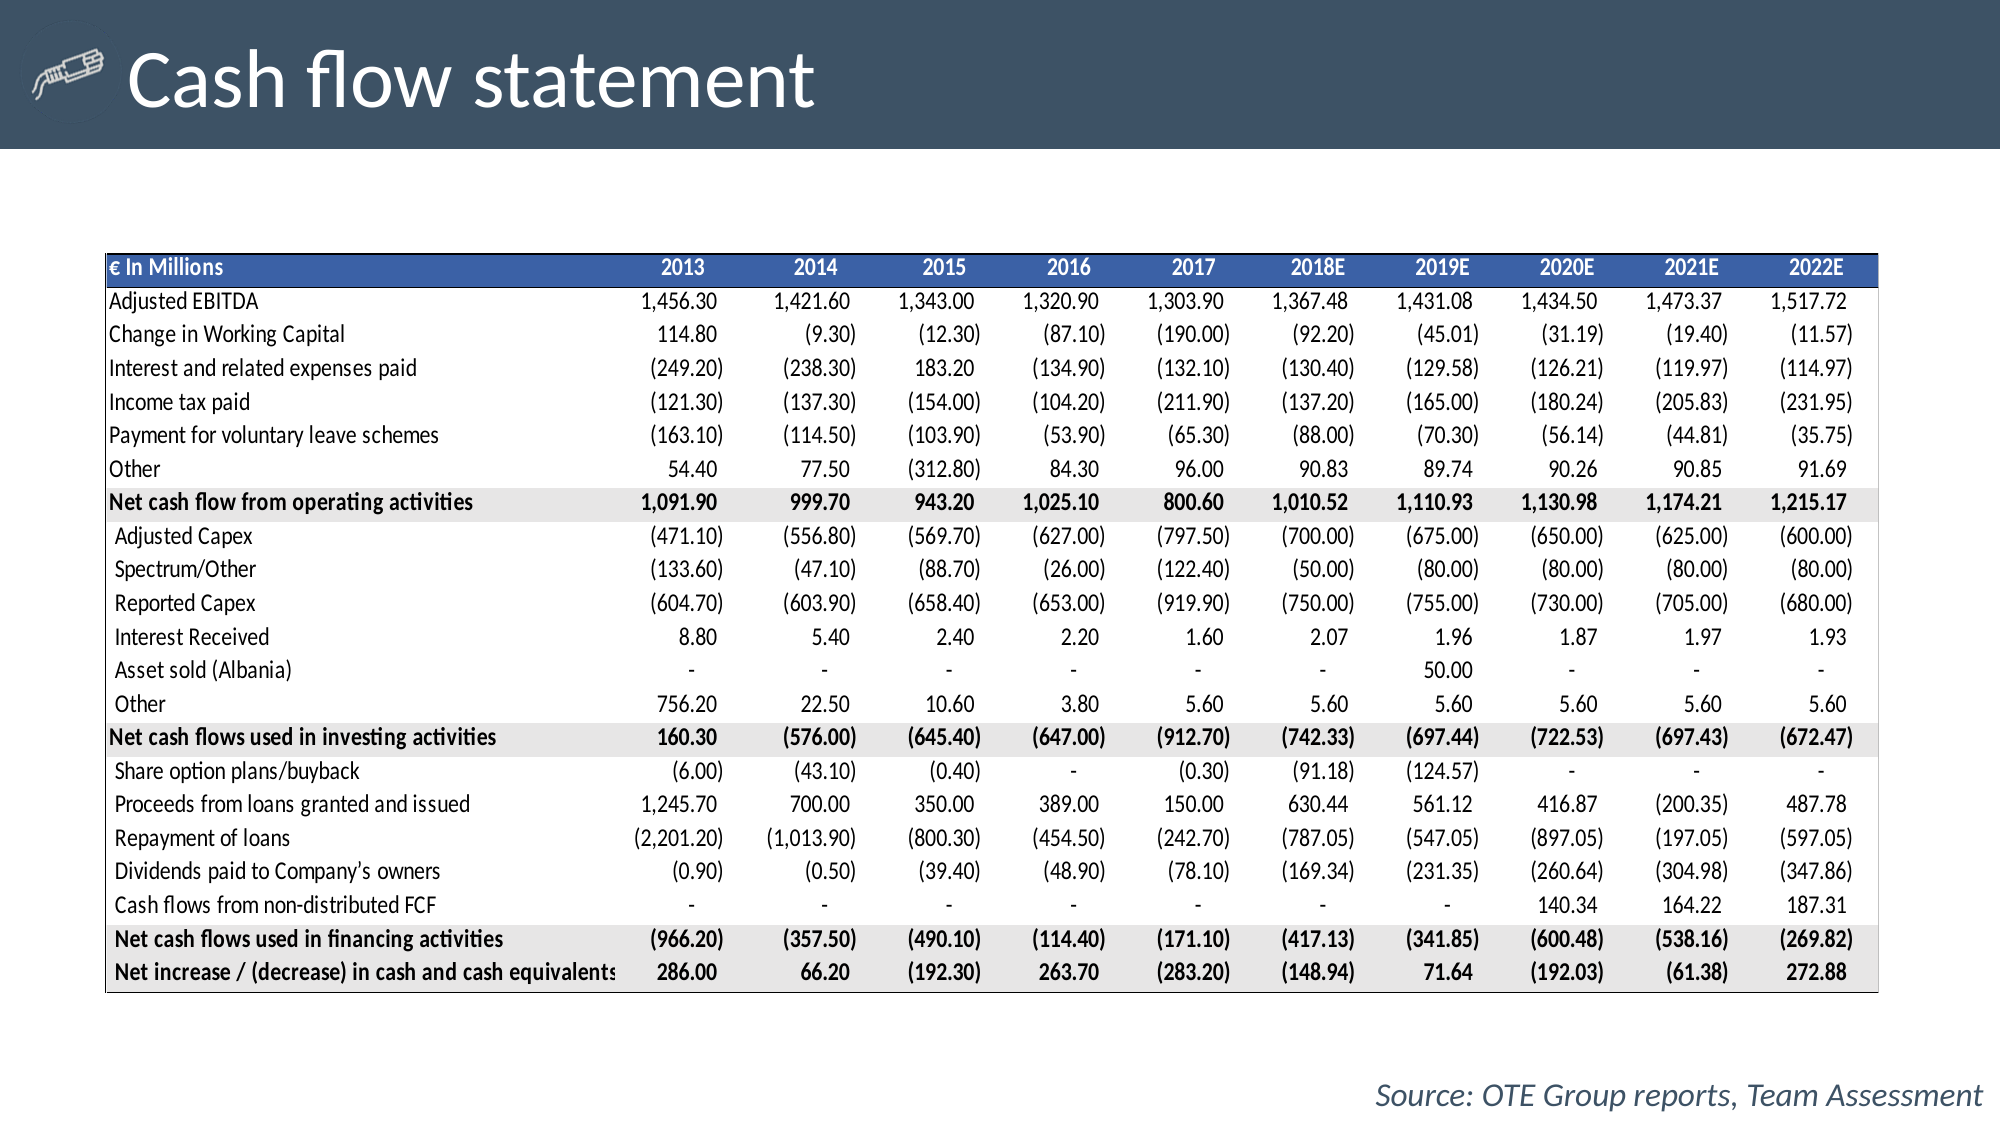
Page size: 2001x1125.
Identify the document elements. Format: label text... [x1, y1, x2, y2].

text_box Cash flow statement [0, 0, 2000, 149]
picture [0, 0, 143, 143]
picture [105, 253, 1880, 994]
text_box Source: OTE Group reports, Team Assessment [1360, 1065, 2000, 1121]
